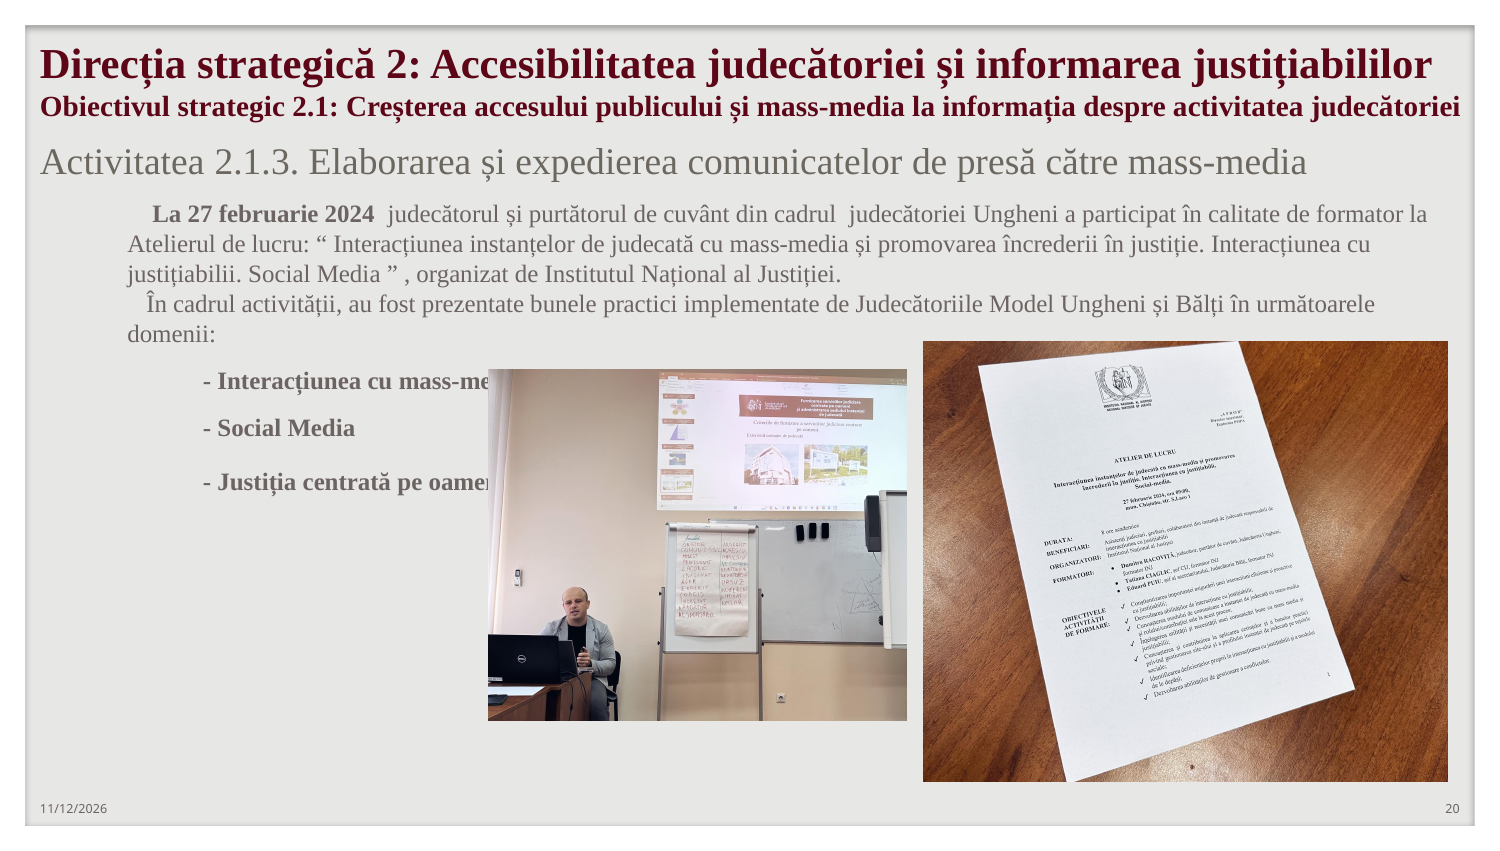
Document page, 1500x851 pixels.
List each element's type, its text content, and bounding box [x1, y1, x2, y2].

picture [923, 341, 1449, 782]
slide_number 20 [1125, 794, 1475, 826]
list La 27 februarie 2024 judecătorul și purtătorul de cuvânt din cadrul judecătoriei Ungheni a participat în calitate de formator la Atelierul de lucru: “ Interacțiunea instanțelor de judecată cu mass-media și promovarea încrederii în justiție. Interacțiunea cu justițiabilii. Social Media ” , organizat de Institutul Național al Justiției. În cadrul activității, au fost prezentate bunele practici implementate de Judecătoriile Model Ungheni și Bălți în următoarele domenii: - Interacțiunea cu mass-media - Social Media - Justiția centrată pe oameni [37, 190, 1465, 795]
text_box Activitatea 2.1.3. Elaborarea și expedierea comunicatelor de presă către mass-media [24, 129, 1465, 190]
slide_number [24, 794, 375, 826]
picture [488, 369, 907, 721]
title Direcția strategică 2: Accesibilitatea judecătoriei și informarea justițiabililor Obiectivul strategic 2.1: Creșterea accesului publicului și mass-media la informația despre activitatea judecătoriei [24, 27, 1500, 130]
